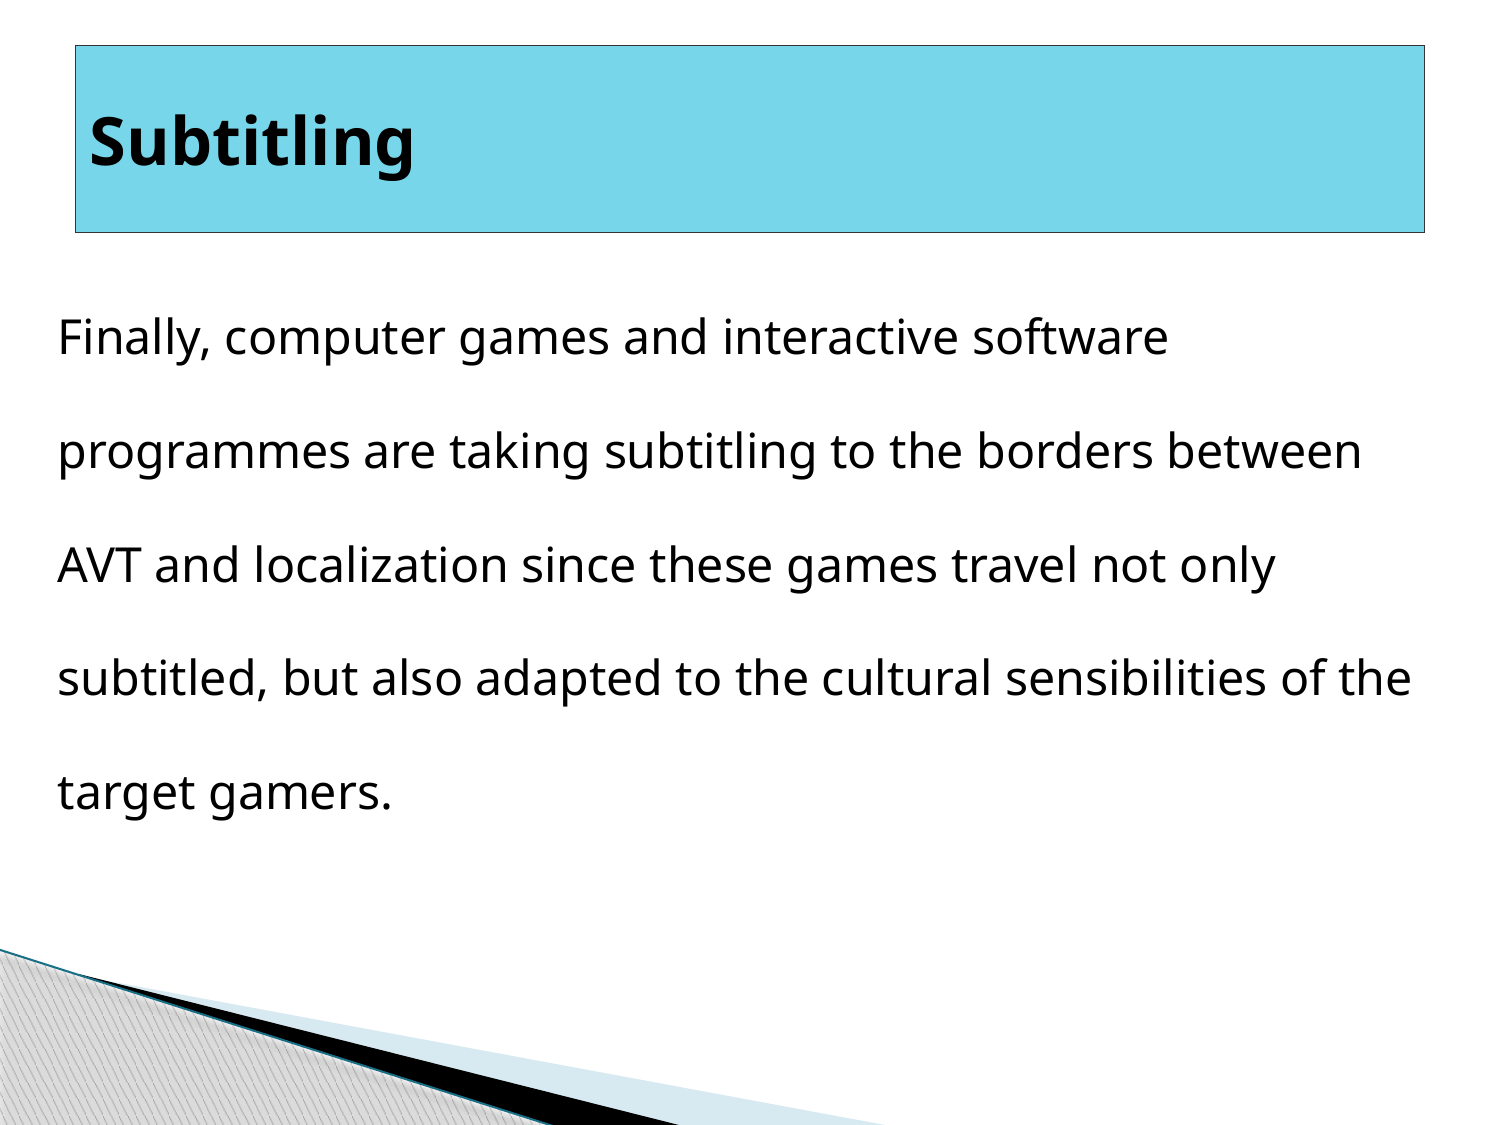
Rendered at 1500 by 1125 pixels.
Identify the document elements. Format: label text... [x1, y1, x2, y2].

list Finally, computer games and interactive software programmes are taking subtitling to the borders between AVT and localization since these games travel not only subtitled, but also adapted to the cultural sensibilities of the target gamers. [24, 243, 1476, 986]
title Subtitling [75, 45, 1425, 233]
